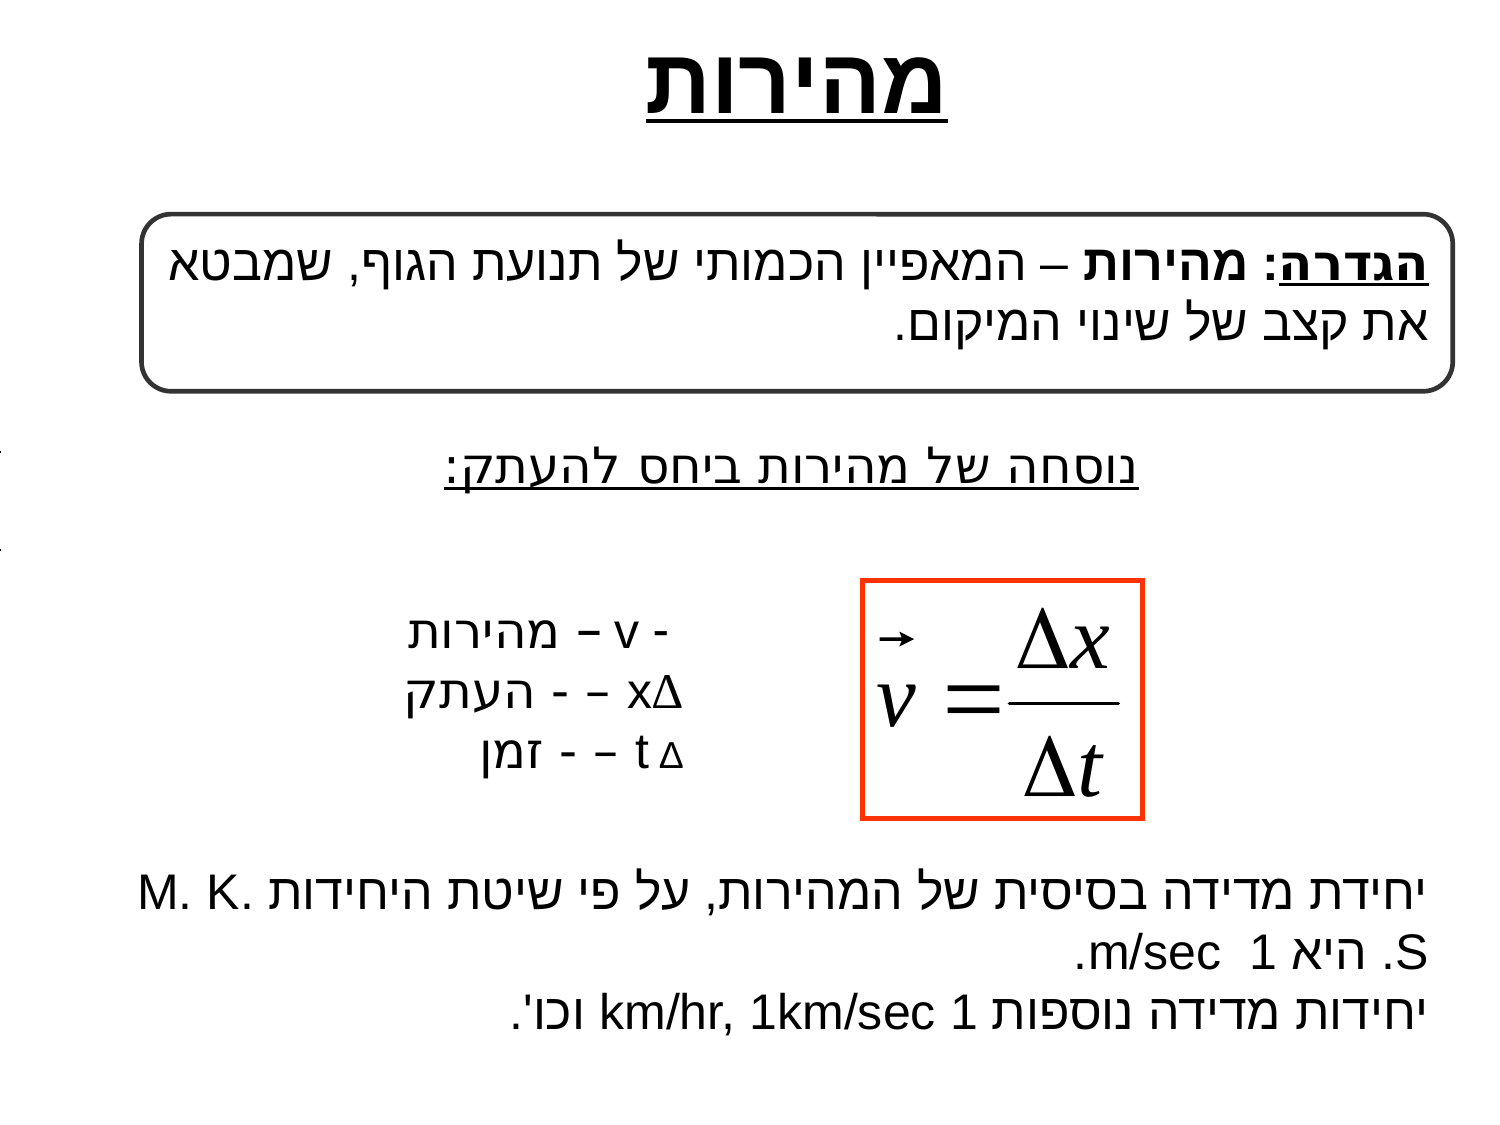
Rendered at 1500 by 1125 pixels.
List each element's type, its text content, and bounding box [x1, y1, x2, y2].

text_box נוסחה של מהירות ביחס להעתק: [428, 426, 1154, 561]
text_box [864, 582, 1141, 817]
text_box - v – מהירות ∆x – - העתק ∆ t – - זמן [389, 591, 698, 787]
text_box הגדרה: מהירות – המאפיין הכמותי של תנועת הגוף, שמבטא את קצב של שינוי המיקום. [141, 214, 1453, 392]
title מהירות [383, 0, 1211, 154]
text_box יחידת מדידה בסיסית של המהירות, על פי שיטת היחידות M. K. S. היא m/sec 1. יחידות מדידה נוספות 1 km/hr, 1km/sec וכו'. [100, 852, 1444, 1047]
